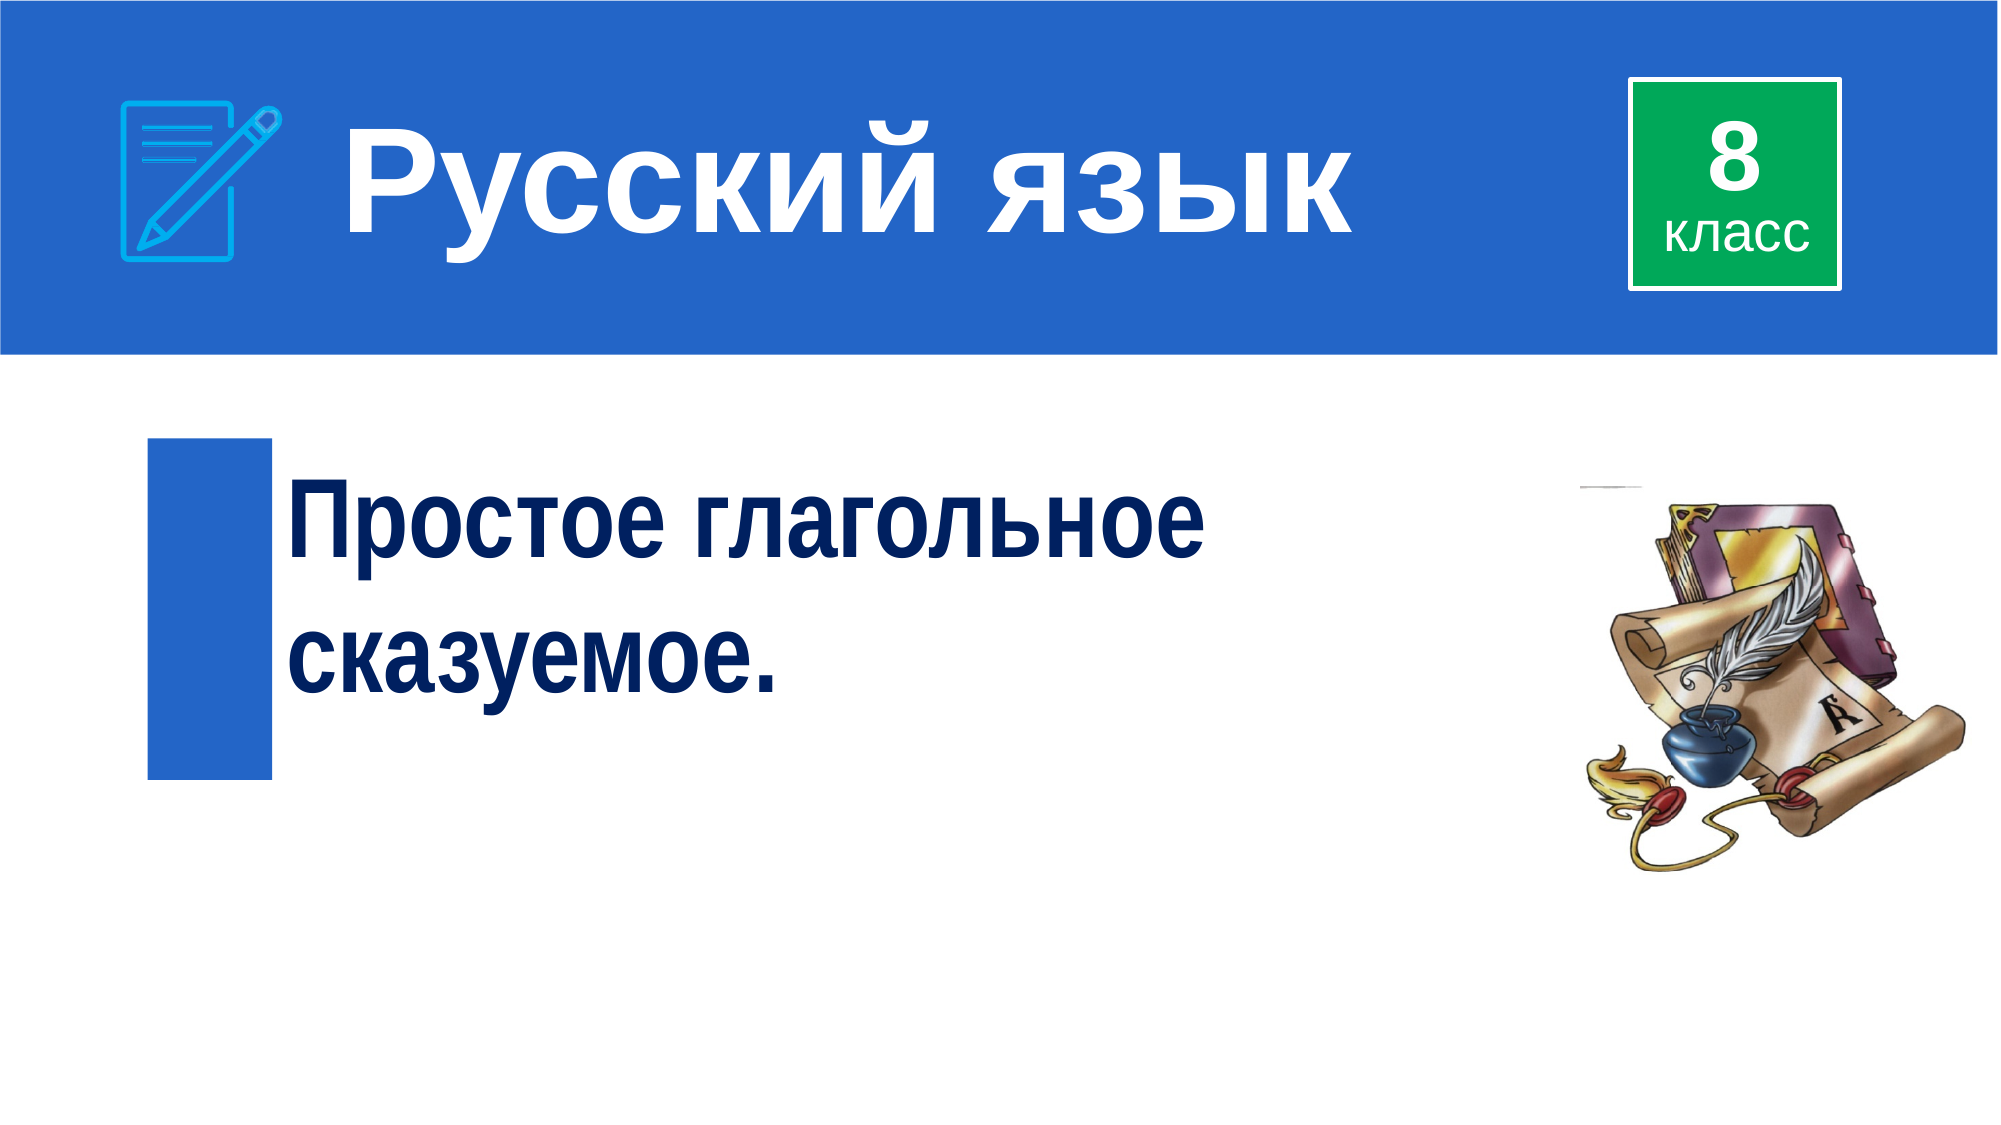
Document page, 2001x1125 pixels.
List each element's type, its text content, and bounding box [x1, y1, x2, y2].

text_box [1630, 79, 1840, 289]
text_box Русский язык [336, 77, 1364, 263]
text_box [120, 100, 234, 262]
text_box [136, 105, 283, 251]
text_box Простое глагольное сказуемое. [283, 434, 1641, 851]
picture [1580, 486, 1972, 875]
text_box [147, 438, 273, 780]
text_box [0, 0, 1998, 355]
text_box класс [1663, 189, 1815, 263]
text_box [142, 141, 213, 147]
text_box 8 [1707, 86, 1768, 189]
text_box [142, 157, 197, 163]
text_box [142, 125, 213, 131]
